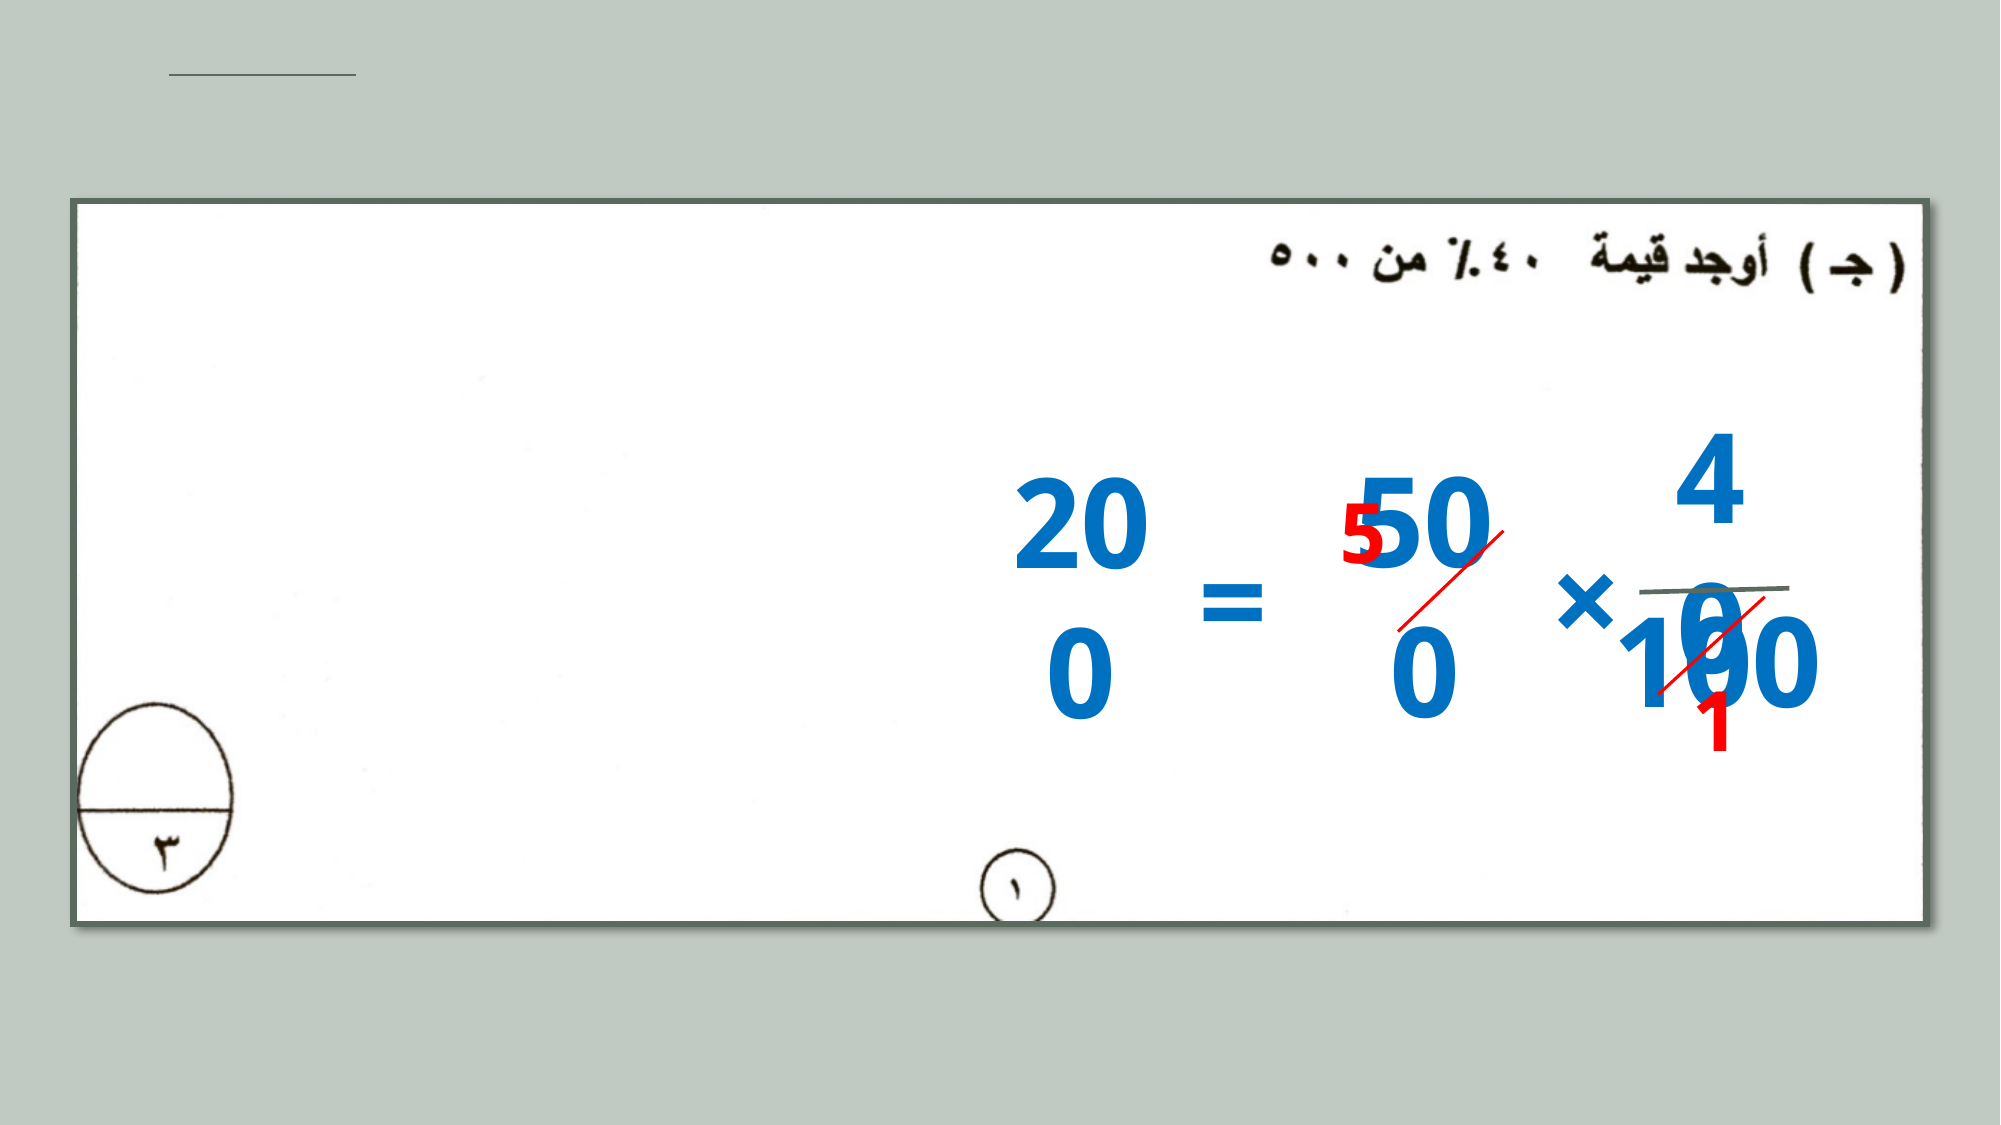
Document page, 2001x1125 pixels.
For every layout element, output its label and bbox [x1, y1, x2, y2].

text_box [1594, 464, 1841, 741]
text_box [1397, 530, 1504, 632]
picture [76, 203, 1924, 921]
text_box [1658, 596, 1765, 695]
